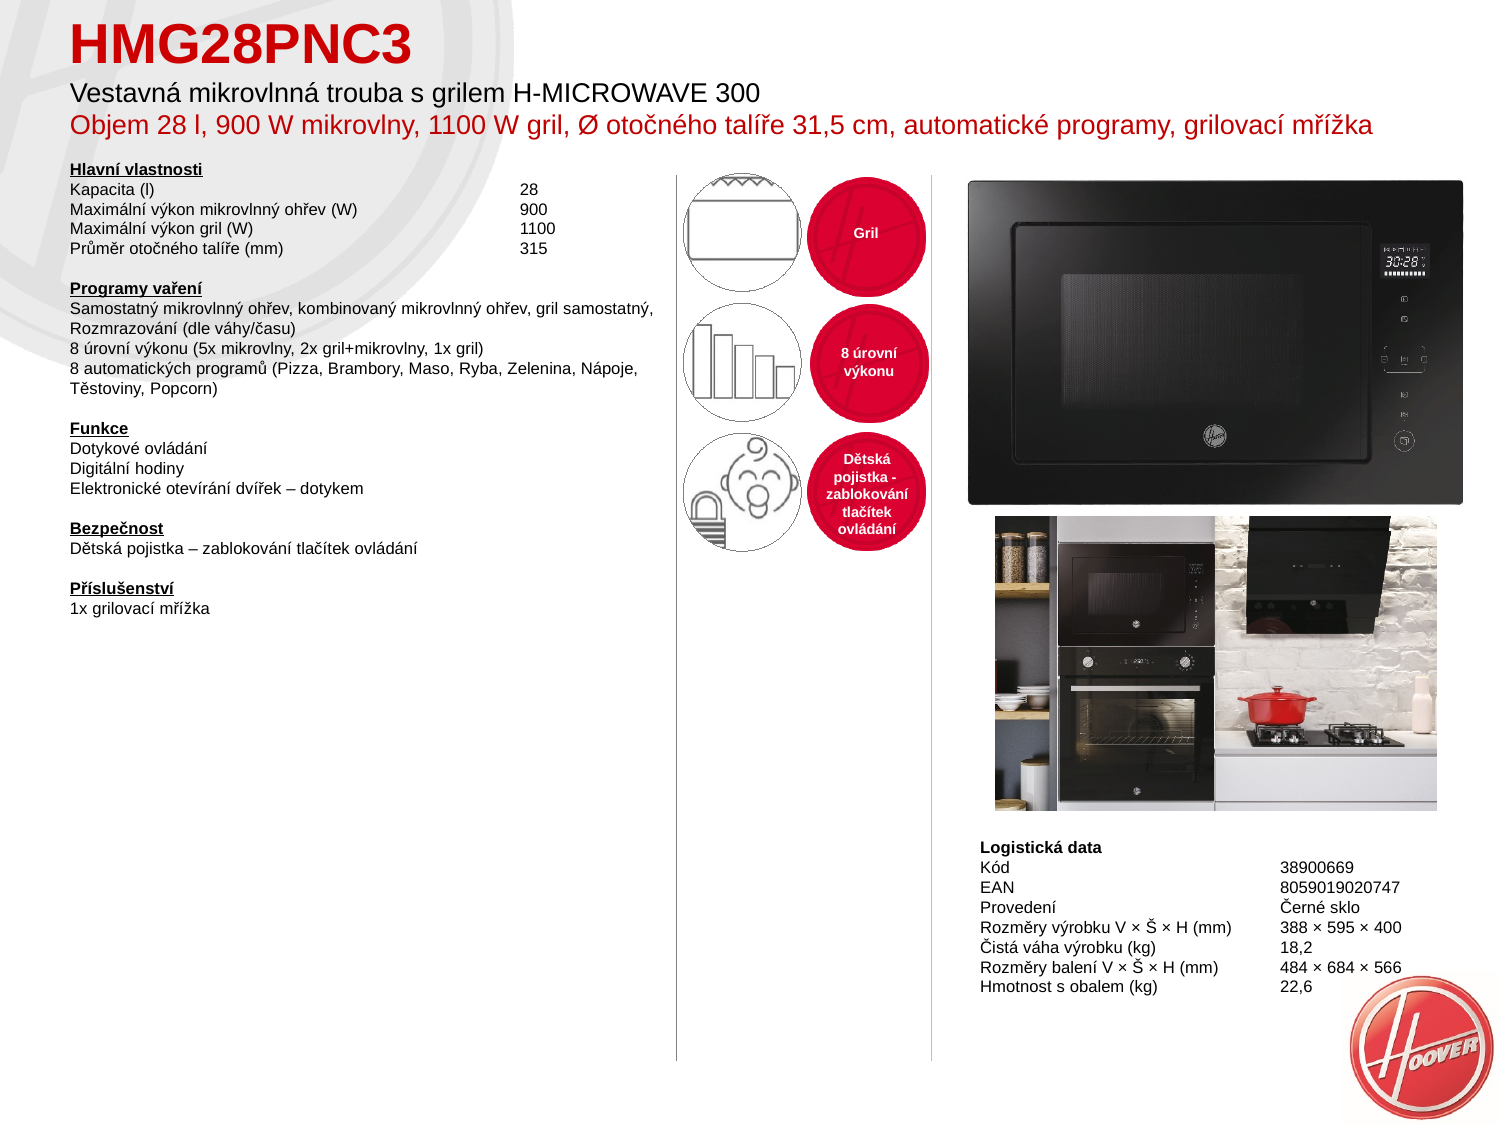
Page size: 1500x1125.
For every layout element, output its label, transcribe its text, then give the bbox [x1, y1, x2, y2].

text_box Logistická data Kód 38900669 EAN 8059019020747 Provedení Černé sklo Rozměry výrobku V × Š × H (mm) 388 × 595 × 400 Čistá váha výrobku (kg) 18,2 Rozměry balení V × Š × H (mm) 484 × 684 × 566 Hmotnost s obalem (kg) 22,6 [965, 829, 1489, 1004]
picture [683, 303, 802, 422]
picture [965, 177, 1467, 508]
picture [807, 177, 926, 297]
picture [809, 304, 929, 423]
picture [1342, 971, 1500, 1125]
text_box Gril [926, 216, 930, 249]
list Hlavní vlastnosti Kapacita (l) 28 Maximální výkon mikrovlnný ohřev (W) 900 Maximální výkon gril (W) 1100 Průměr otočného talíře (mm) 315 Programy vaření Samostatný mikrovlnný ohřev, kombinovaný mikrovlnný ohřev, gril samostatný, Rozmrazování (dle váhy/času) 8 úrovní výkonu (5x mikrovlny, 2x gril+mikrovlny, 1x gril) 8 automatických programů (Pizza, Brambory, Maso, Ryba, Zelenina, Nápoje, Těstoviny, Popcorn) Funkce Dotykové ovládání Digitální hodiny Elektronické otevírání dvířek – dotykem Bezpečnost Dětská pojistka – zablokování tlačítek ovládání Příslušenství 1x grilovací mřížka [55, 151, 677, 1061]
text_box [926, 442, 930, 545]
text_box 8 úrovní výkonu [802, 337, 809, 387]
title HMG28PNC3 Vestavná mikrovlnná trouba s grilem H-MICROWAVE 300 Objem 28 l, 900 W mikrovlny, 1100 W gril, Ø otočného talíře 31,5 cm, automatické programy, grilovací mřížka [54, 0, 1492, 153]
picture [995, 516, 1437, 811]
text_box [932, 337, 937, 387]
picture [683, 433, 802, 552]
picture [807, 432, 926, 551]
picture [683, 173, 802, 292]
